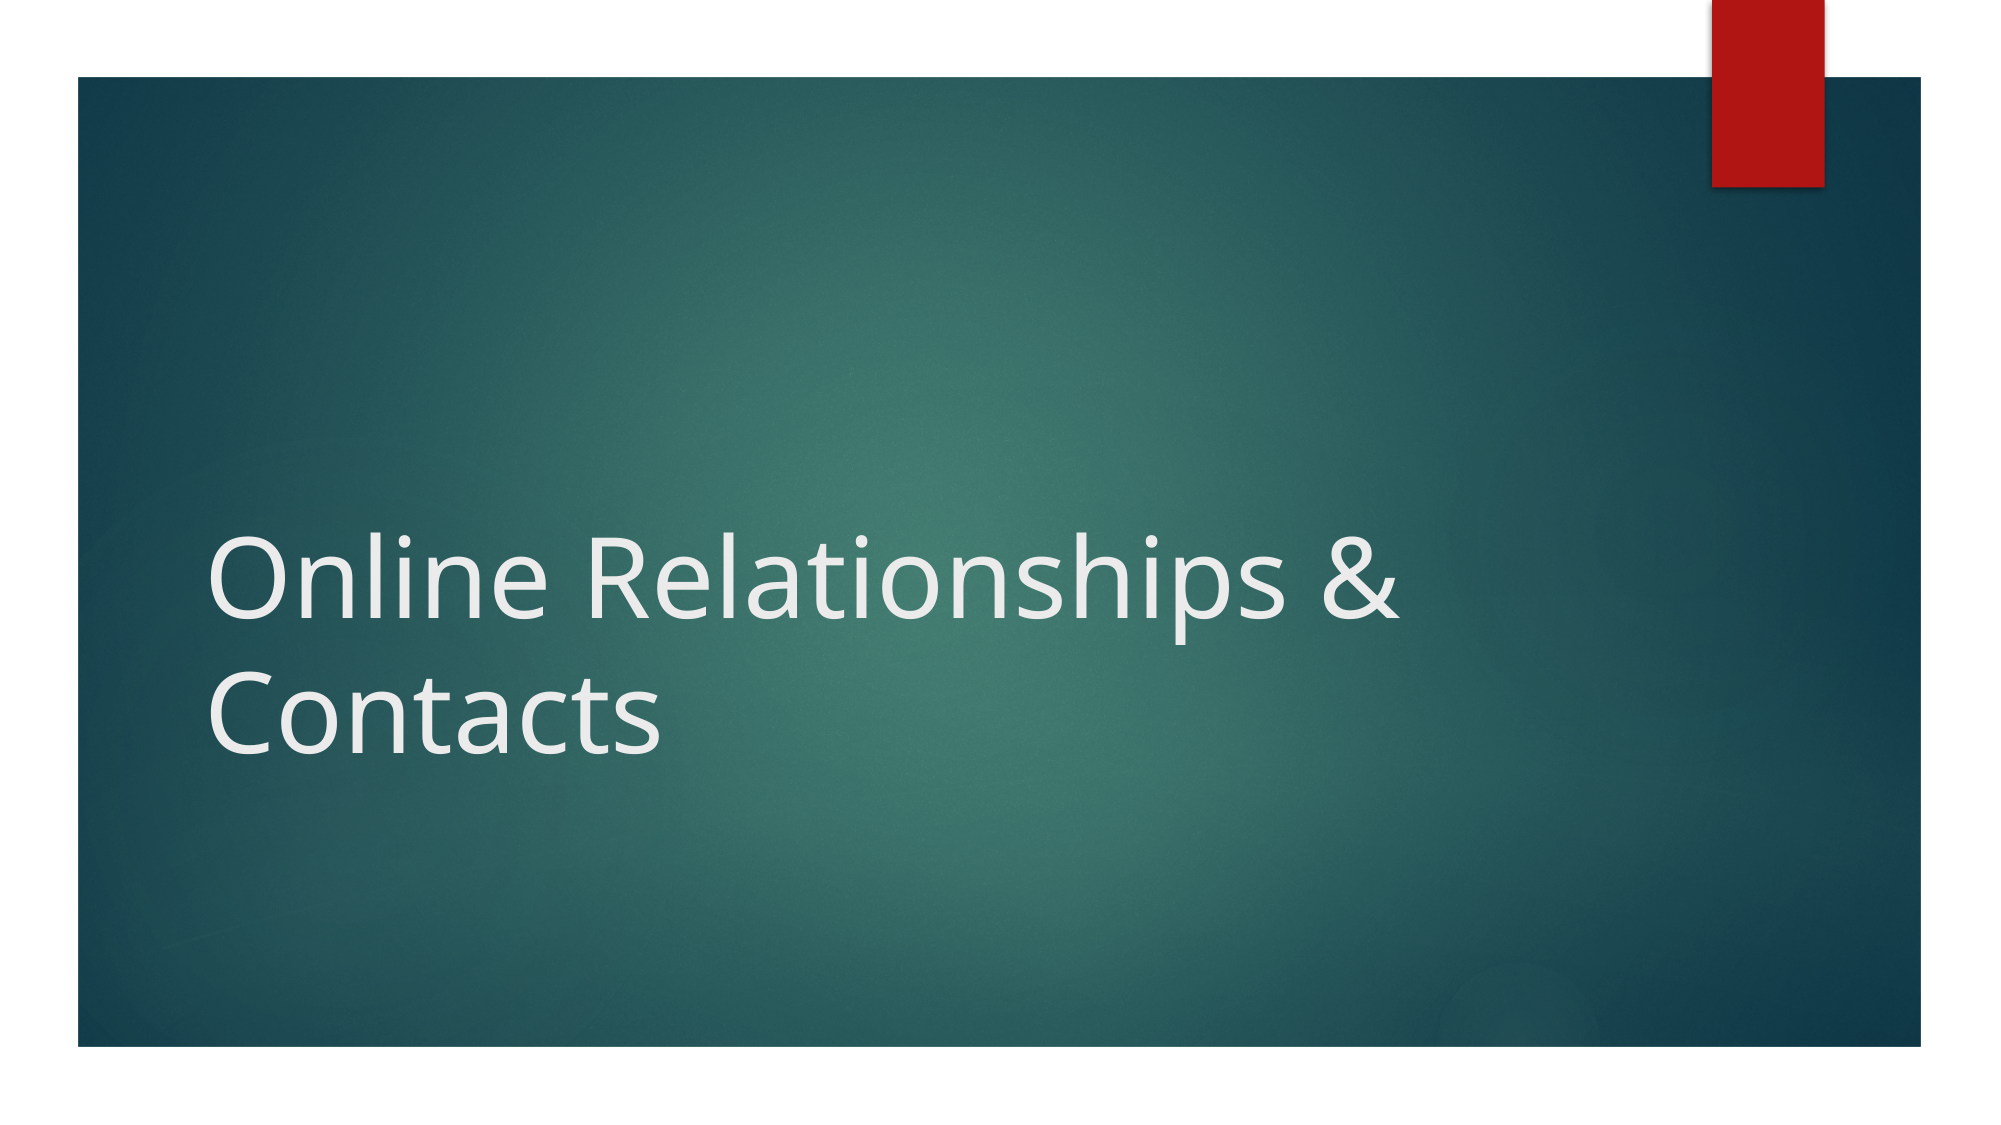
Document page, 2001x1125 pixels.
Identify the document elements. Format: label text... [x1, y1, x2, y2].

title Online Relationships & Contacts [189, 344, 1638, 784]
